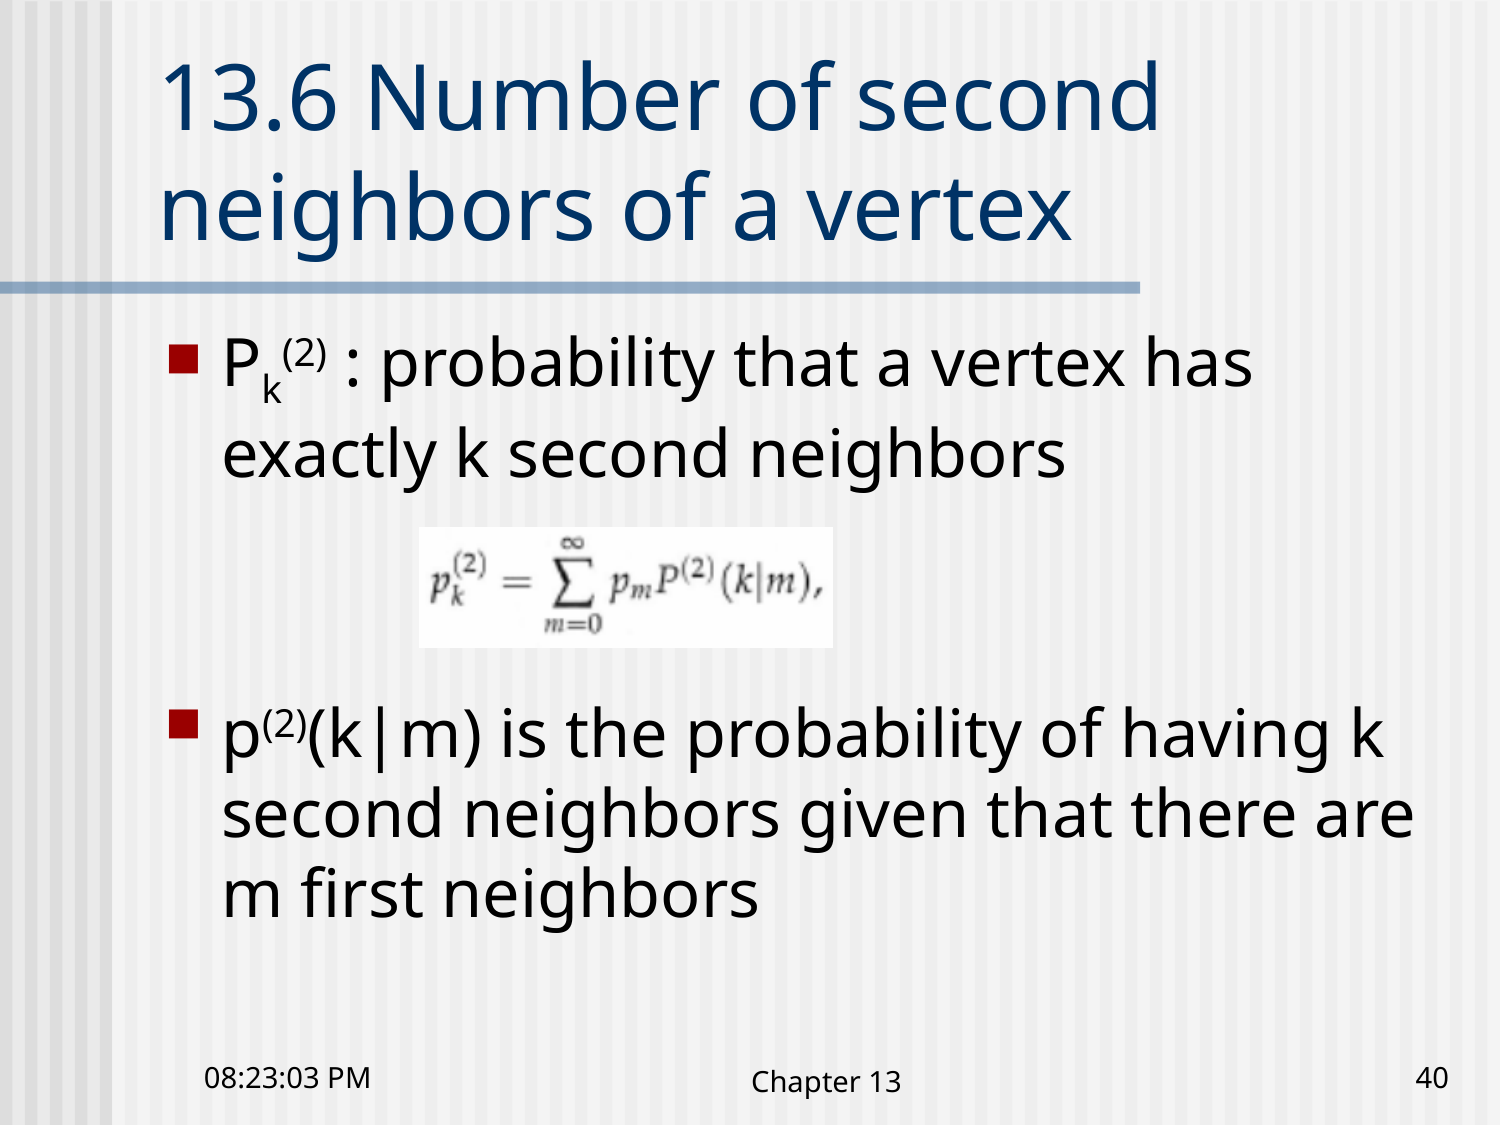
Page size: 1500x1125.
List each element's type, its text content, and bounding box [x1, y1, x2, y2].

picture [418, 526, 833, 648]
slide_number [188, 1031, 502, 1107]
slide_number 40 [1151, 1031, 1465, 1107]
list Pk(2) : probability that a vertex has exactly k second neighbors p(2)(k|m) is the probability of having k second neighbors given that there are m first neighbors [149, 312, 1481, 1001]
title 13.6 Number of second neighbors of a vertex [142, 28, 1483, 267]
footer Chapter 13 [588, 1031, 1065, 1107]
